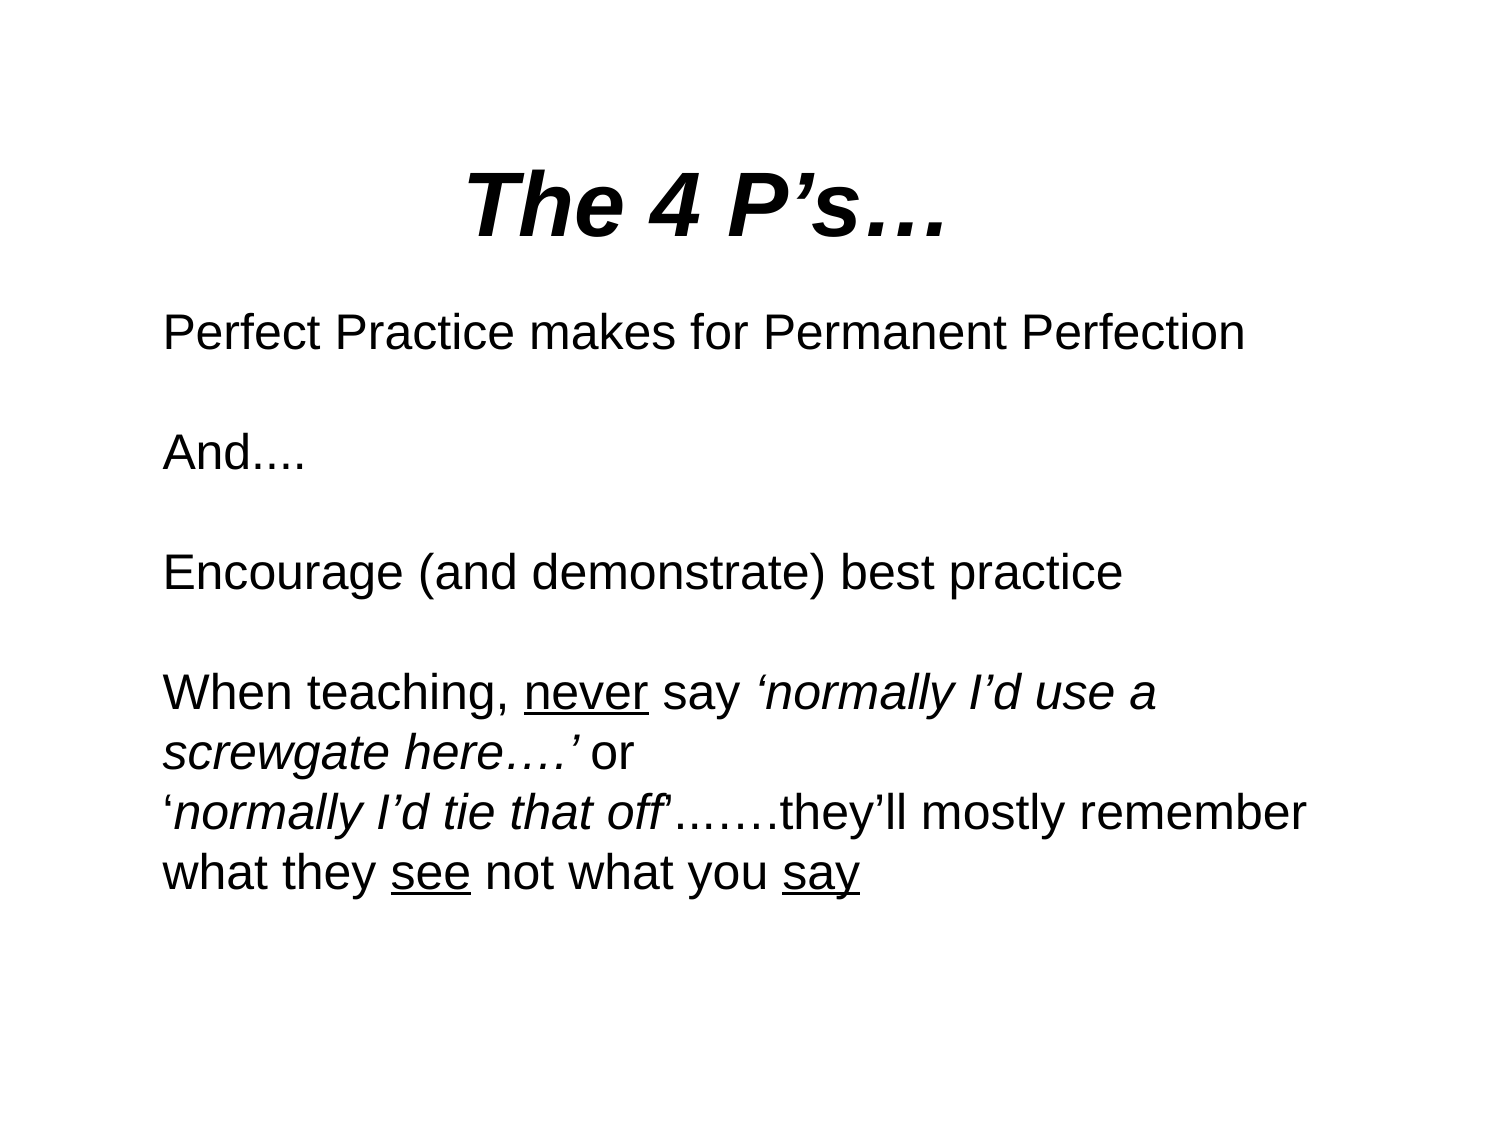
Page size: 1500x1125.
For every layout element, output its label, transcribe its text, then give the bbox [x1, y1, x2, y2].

text_box The 4 P’s… Perfect Practice makes for Permanent Perfection And.... Encourage (and demonstrate) best practice When teaching, never say ‘normally I’d use a screwgate here….’ or ‘normally I’d tie that off’...….they’ll mostly remember what they see not what you say [155, 137, 1381, 907]
